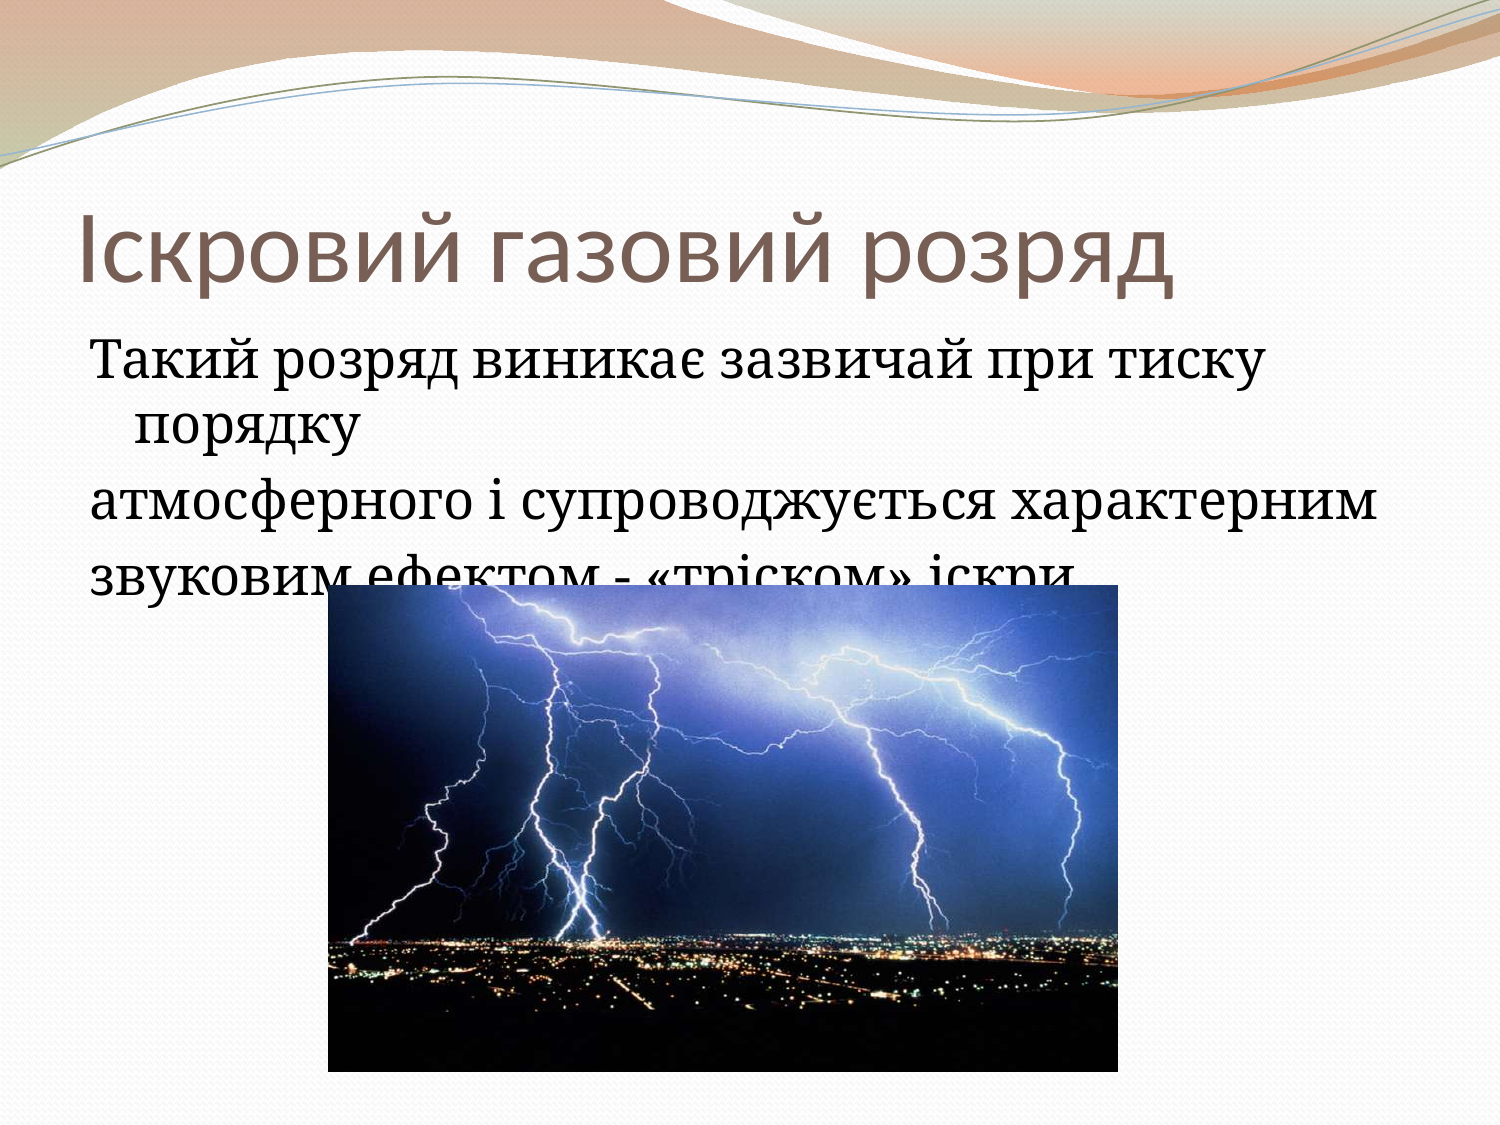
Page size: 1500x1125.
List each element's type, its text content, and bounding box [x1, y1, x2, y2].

list Такий розряд виникає зазвичай при тиску порядку атмосферного і супроводжується характерним звуковим ефектом - «тріском» іскри. [75, 317, 1425, 1038]
title Іскровий газовий розряд [75, 115, 1425, 303]
picture [327, 585, 1118, 1073]
